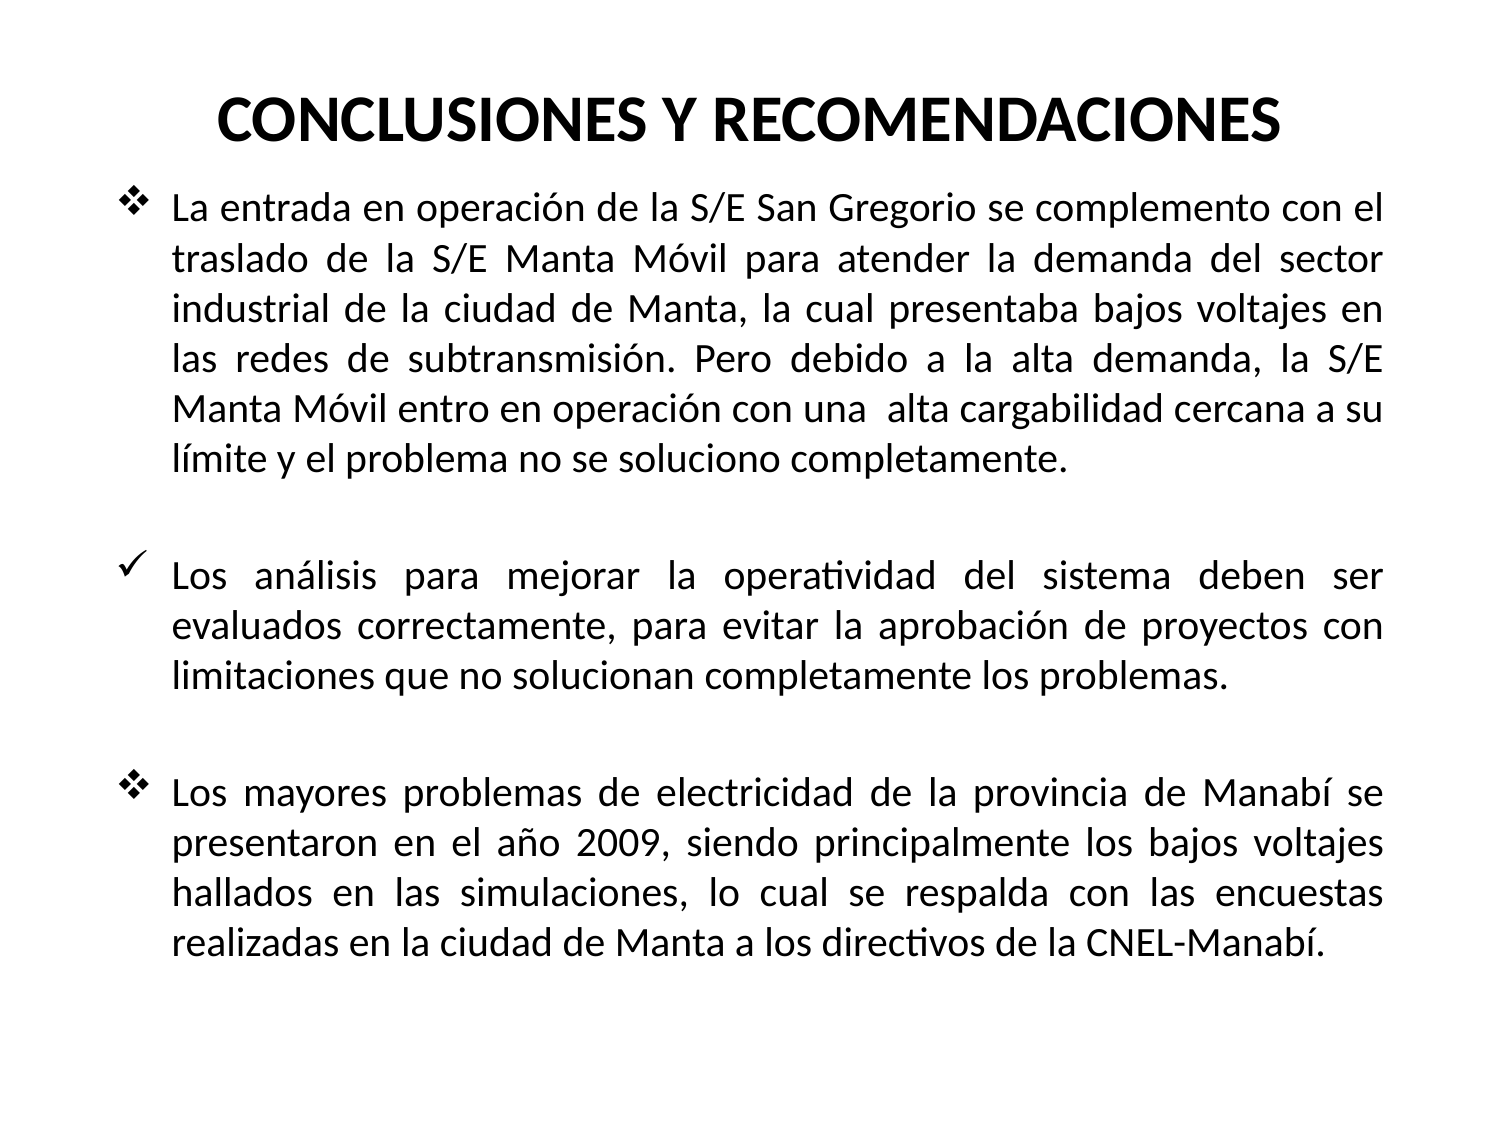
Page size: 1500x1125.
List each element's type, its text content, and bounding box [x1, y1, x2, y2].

list La entrada en operación de la S/E San Gregorio se complemento con el traslado de la S/E Manta Móvil para atender la demanda del sector industrial de la ciudad de Manta, la cual presentaba bajos voltajes en las redes de subtransmisión. Pero debido a la alta demanda, la S/E Manta Móvil entro en operación con una alta cargabilidad cercana a su límite y el problema no se soluciono completamente. Los análisis para mejorar la operatividad del sistema deben ser evaluados correctamente, para evitar la aprobación de proyectos con limitaciones que no solucionan completamente los problemas. Los mayores problemas de electricidad de la provincia de Manabí se presentaron en el año 2009, siendo principalmente los bajos voltajes hallados en las simulaciones, lo cual se respalda con las encuestas realizadas en la ciudad de Manta a los directivos de la CNEL-Manabí. [100, 172, 1400, 1047]
title CONCLUSIONES Y RECOMENDACIONES [75, 45, 1425, 185]
